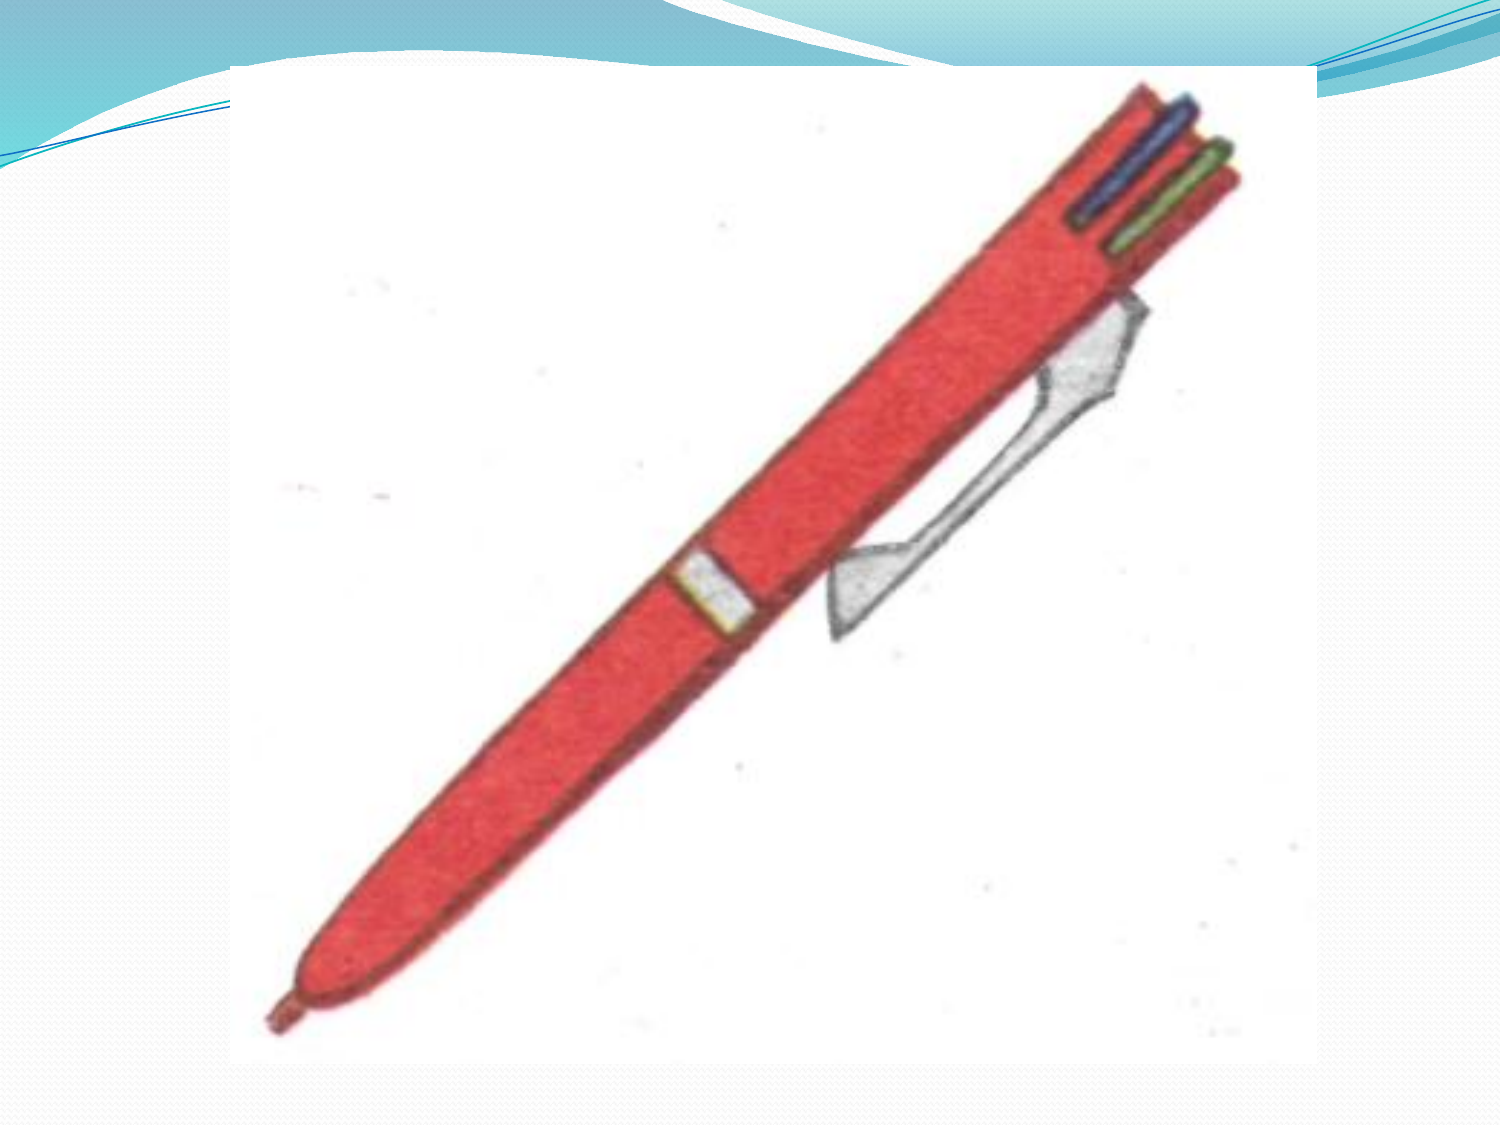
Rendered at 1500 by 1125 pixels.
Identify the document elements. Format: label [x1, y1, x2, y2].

picture [229, 66, 1318, 1064]
